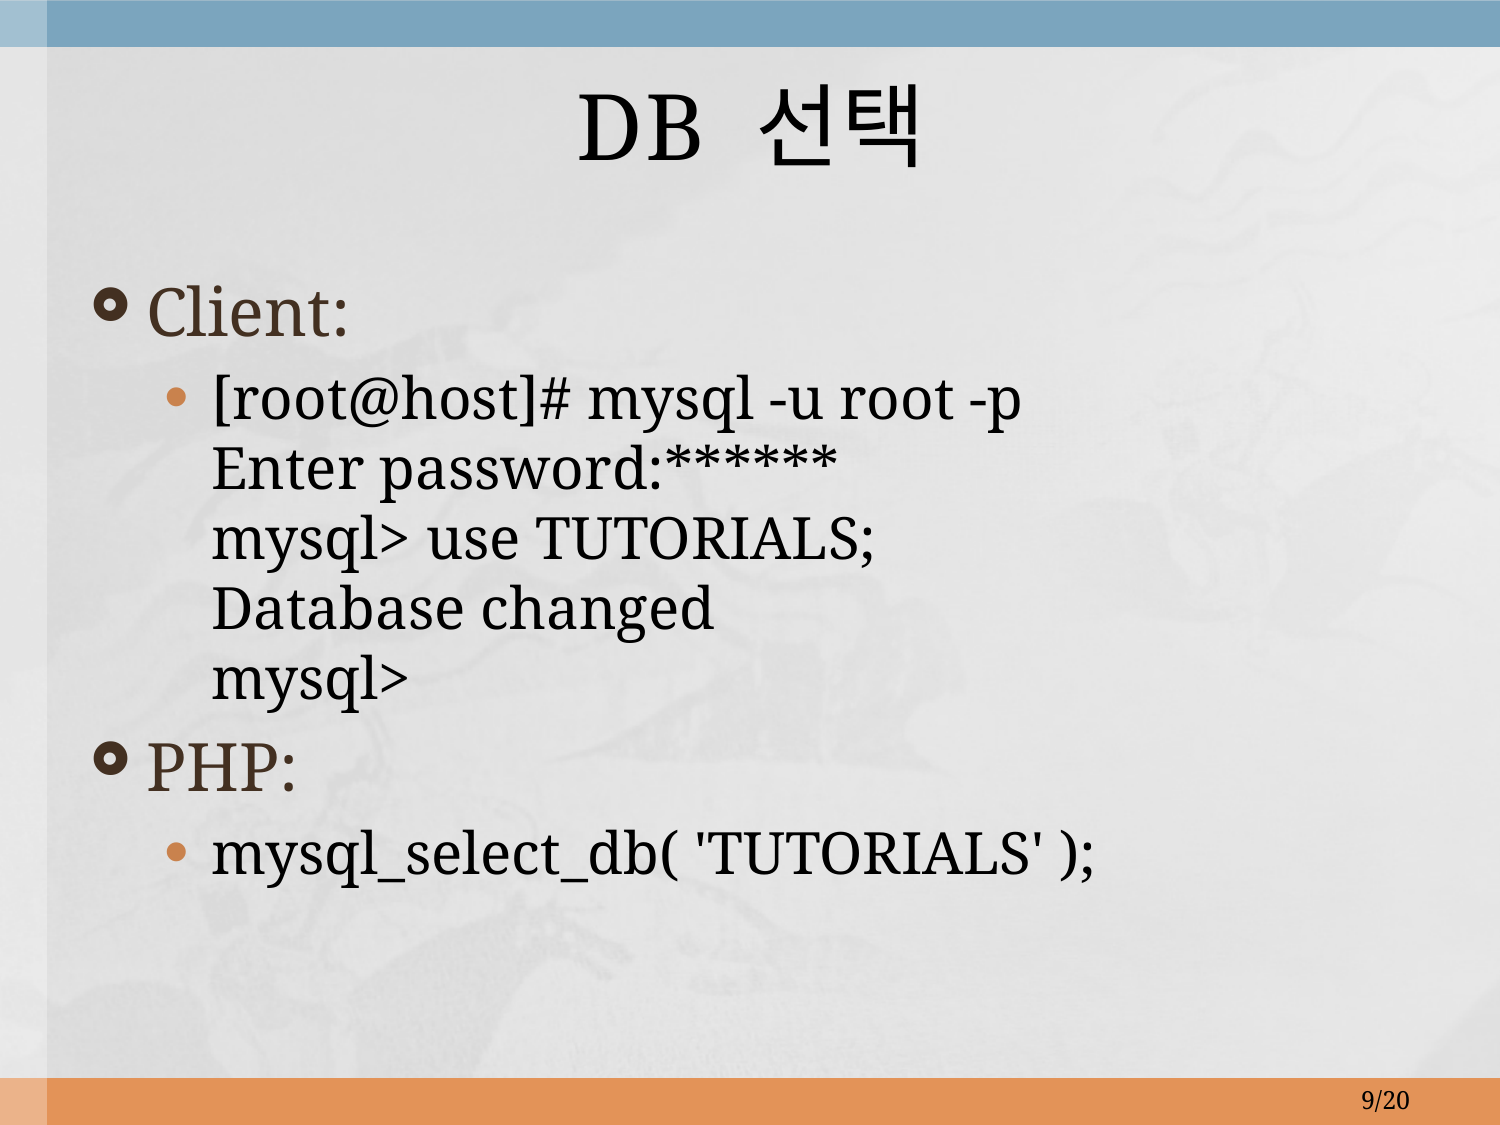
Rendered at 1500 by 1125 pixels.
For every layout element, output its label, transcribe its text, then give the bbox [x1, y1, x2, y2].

list Client: [root@host]# mysql -u root -p Enter password:****** mysql> use TUTORIALS; Database changed mysql> PHP: mysql_select_db( 'TUTORIALS' ); [75, 262, 1425, 1005]
title DB 선택 [49, 46, 1454, 202]
slide_number 9/20 [1074, 1078, 1425, 1125]
